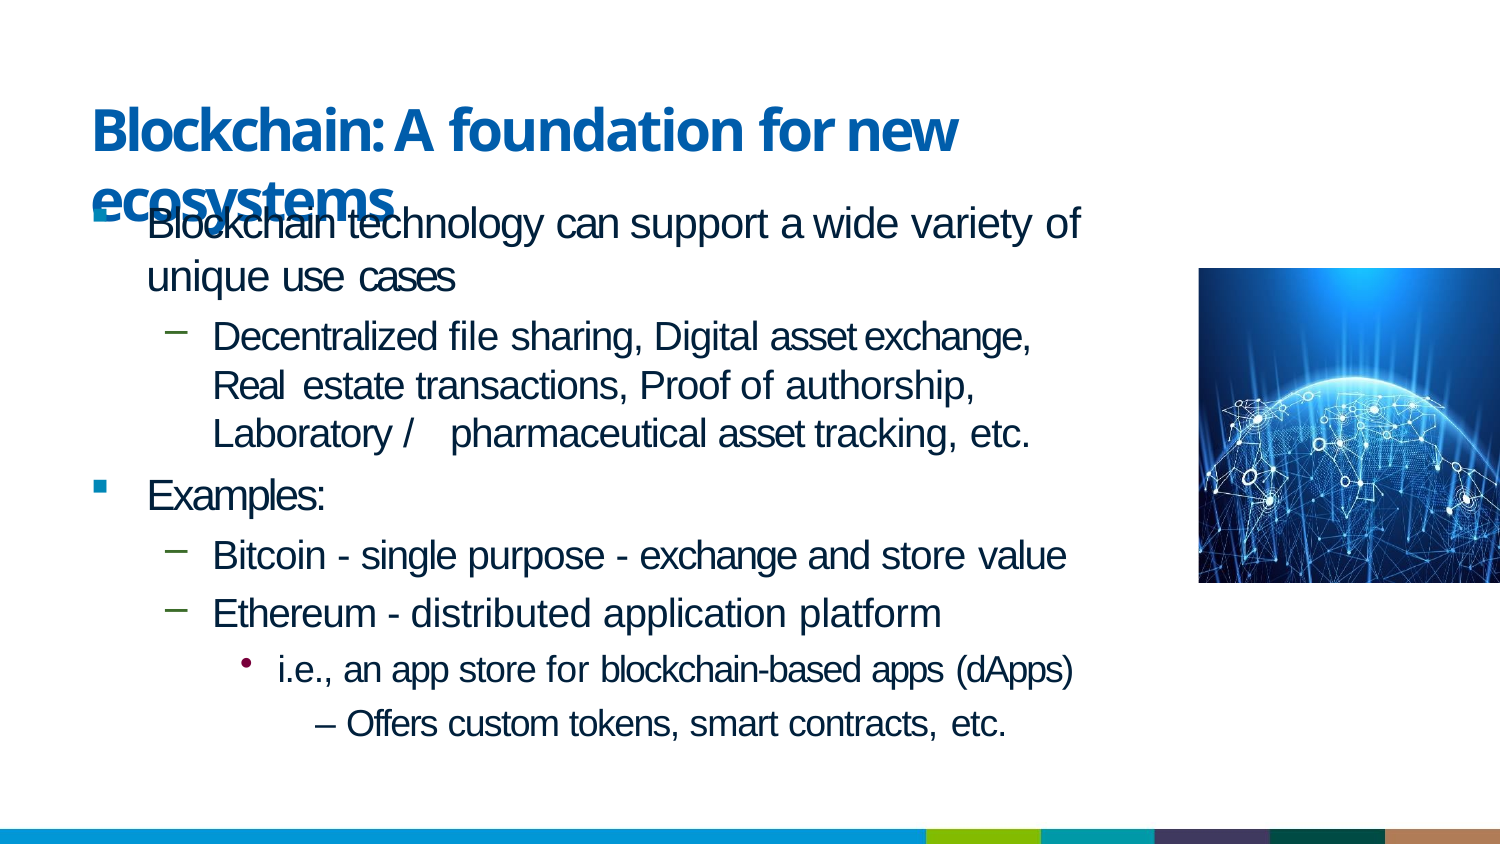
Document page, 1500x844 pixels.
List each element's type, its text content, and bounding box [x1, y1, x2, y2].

text_box Blockchain technology can support a wide variety of unique use cases Decentralized file sharing, Digital asset exchange, Real estate transactions, Proof of authorship, Laboratory / pharmaceutical asset tracking, etc. Examples: Bitcoin - single purpose - exchange and store value Ethereum - distributed application platform i.e., an app store for blockchain-based apps (dApps) – Offers custom tokens, smart contracts, etc. [87, 192, 1103, 744]
title Blockchain: A foundation for new ecosystems [87, 91, 1201, 235]
picture [0, 822, 1500, 844]
text_box [1198, 268, 1500, 583]
